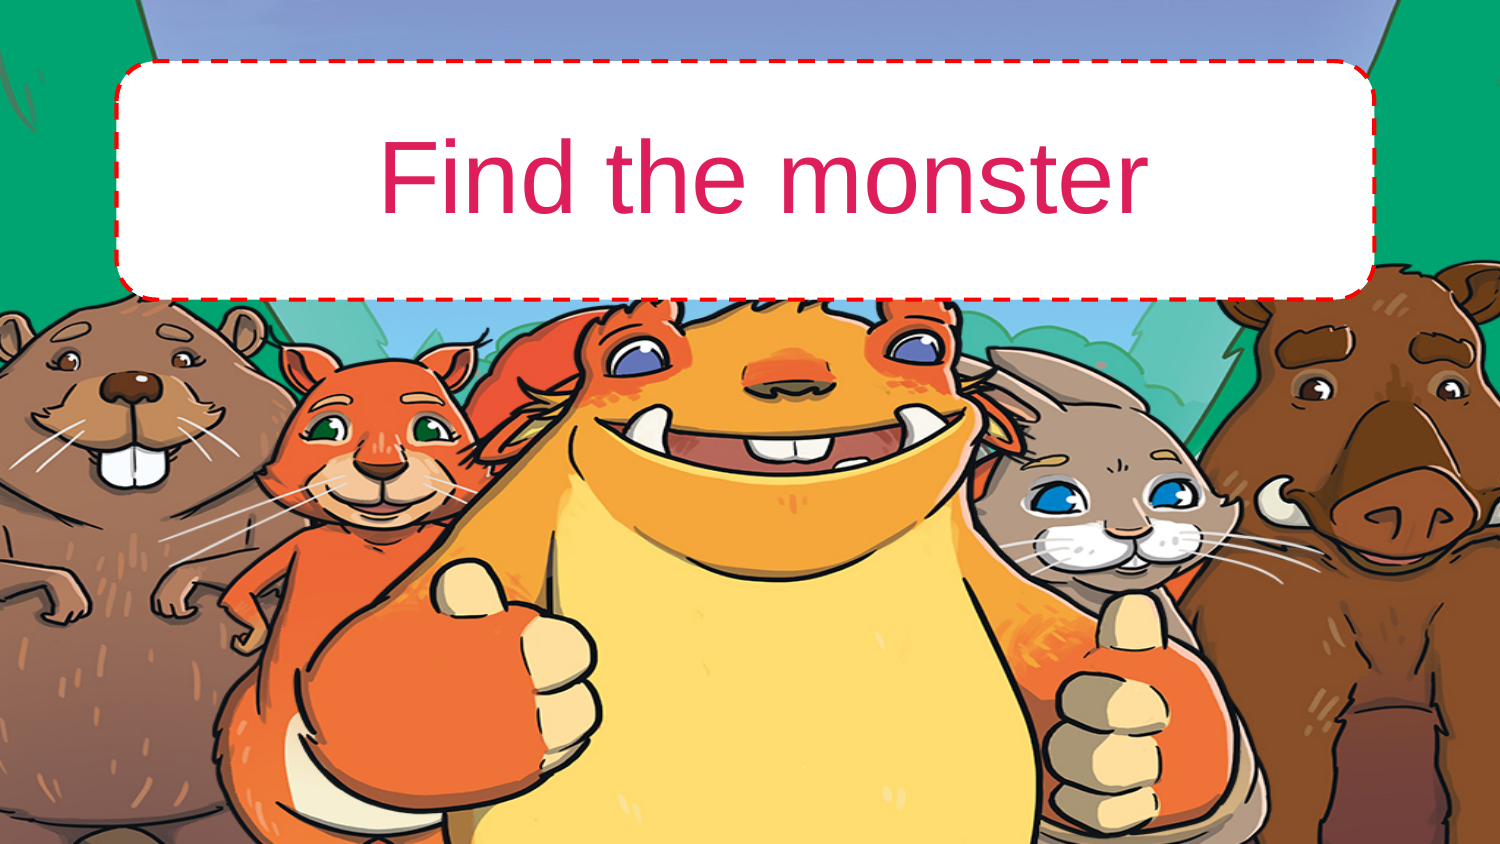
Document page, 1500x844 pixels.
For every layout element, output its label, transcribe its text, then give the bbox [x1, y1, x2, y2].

text_box Find the monster [365, 104, 1161, 240]
text_box [114, 59, 1377, 302]
picture [0, 0, 1500, 844]
